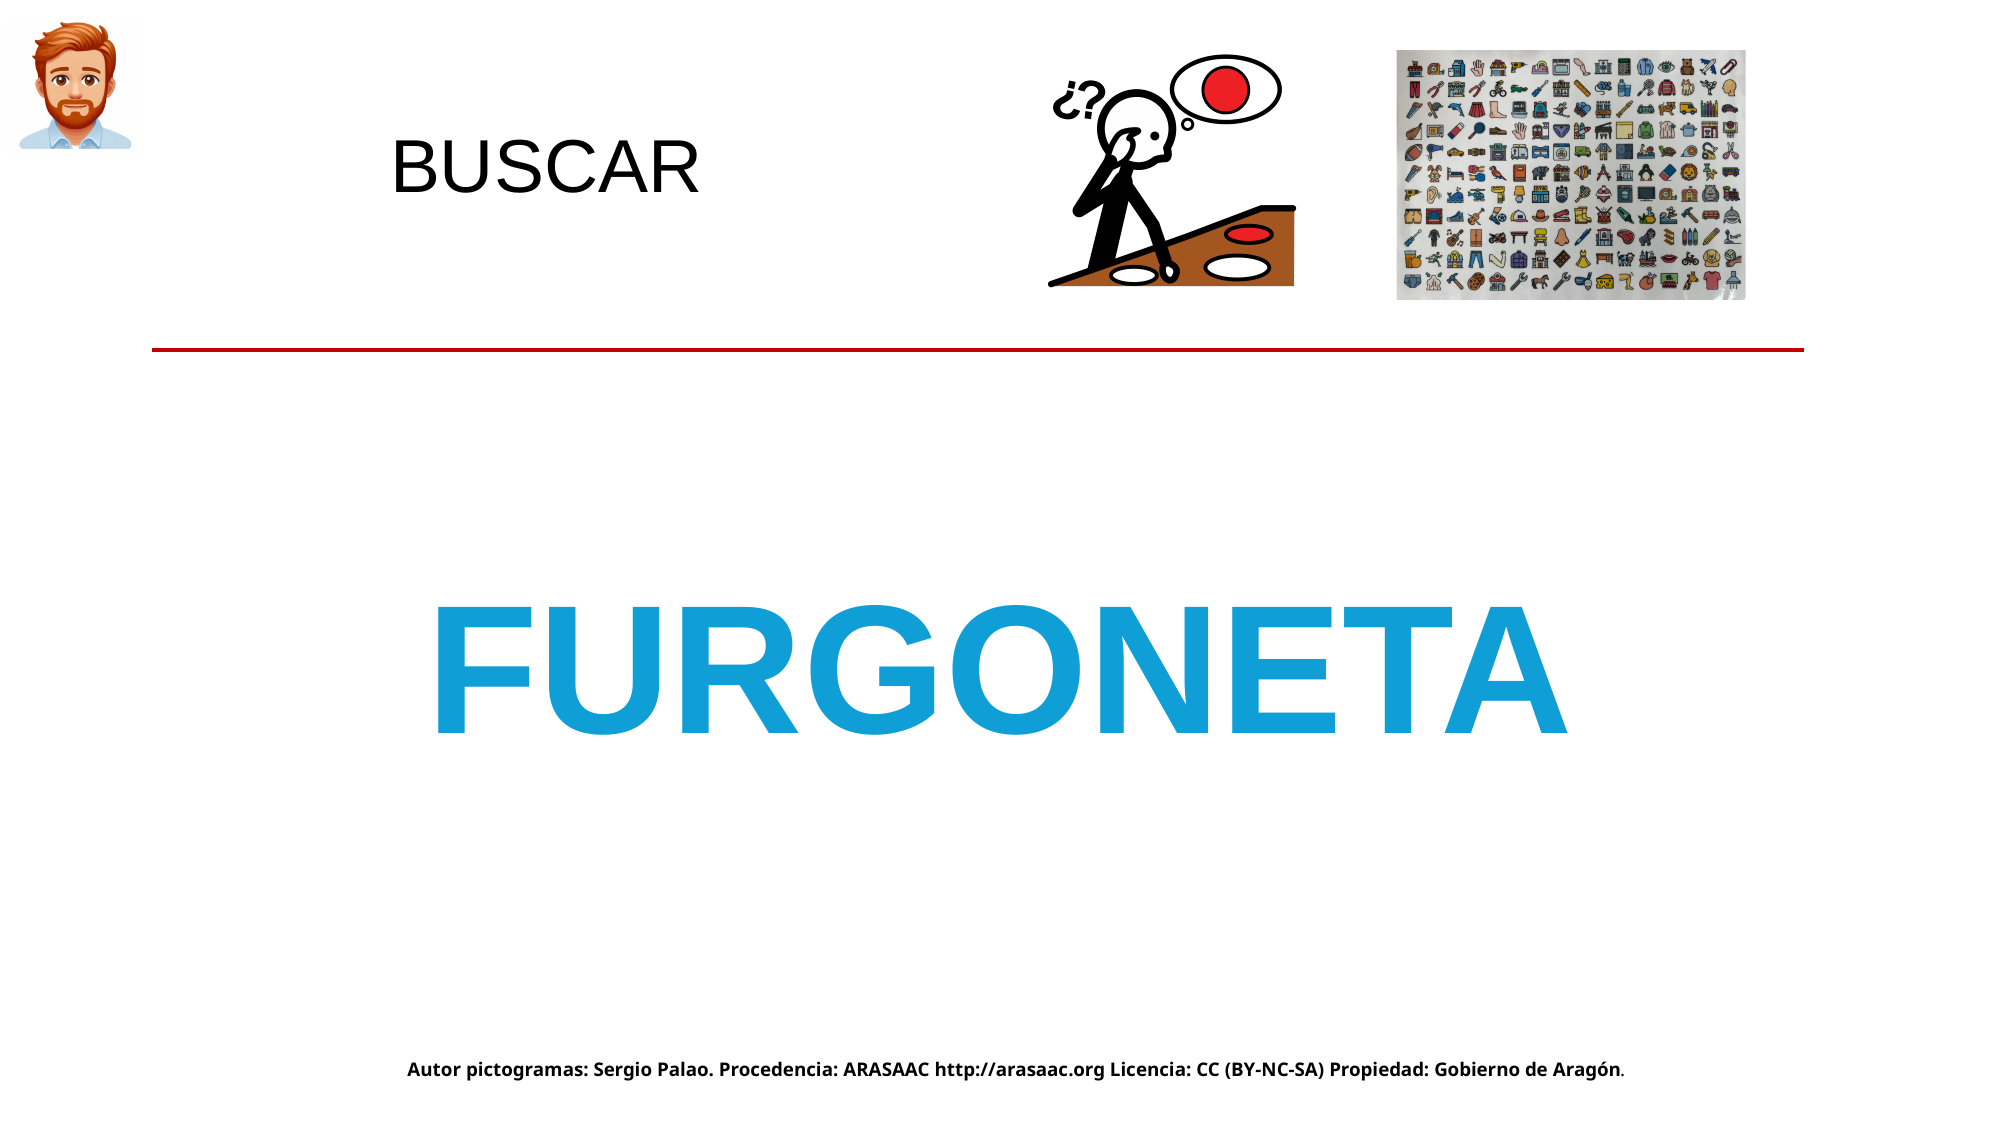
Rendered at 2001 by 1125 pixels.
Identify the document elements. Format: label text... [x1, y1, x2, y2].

text_box Autor pictogramas: Sergio Palao. Procedencia: ARASAAC http://arasaac.org Licencia: CC (BY-NC-SA) Propiedad: Gobierno de Aragón. [74, 1045, 1959, 1111]
picture [6, 16, 146, 156]
list FURGONETA [137, 567, 1863, 800]
picture [1047, 38, 1298, 289]
title BUSCAR [137, 59, 956, 278]
picture [1396, 0, 1746, 349]
